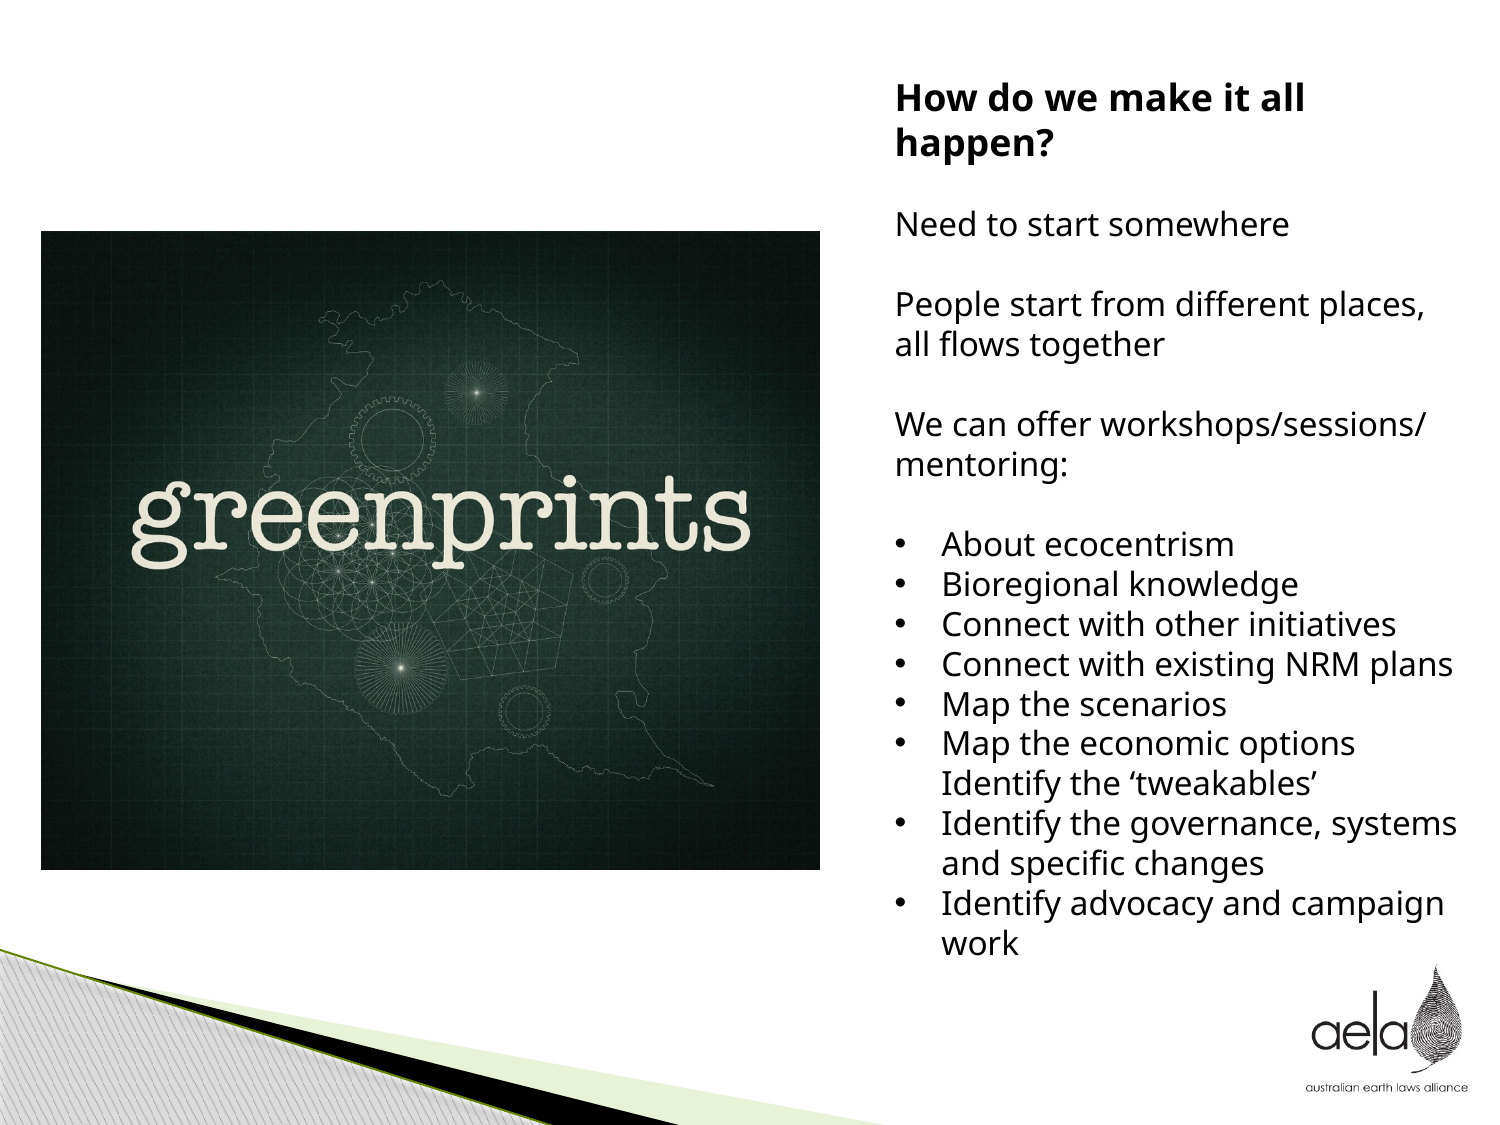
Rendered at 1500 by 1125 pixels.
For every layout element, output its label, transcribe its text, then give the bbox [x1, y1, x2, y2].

text_box How do we make it all happen? Need to start somewhere People start from different places, all flows together We can offer workshops/sessions/ mentoring: About ecocentrism Bioregional knowledge Connect with other initiatives Connect with existing NRM plans Map the scenarios Map the economic options Identify the ‘tweakables’ Identify the governance, systems and specific changes Identify advocacy and campaign work [879, 66, 1474, 1125]
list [40, 231, 821, 870]
